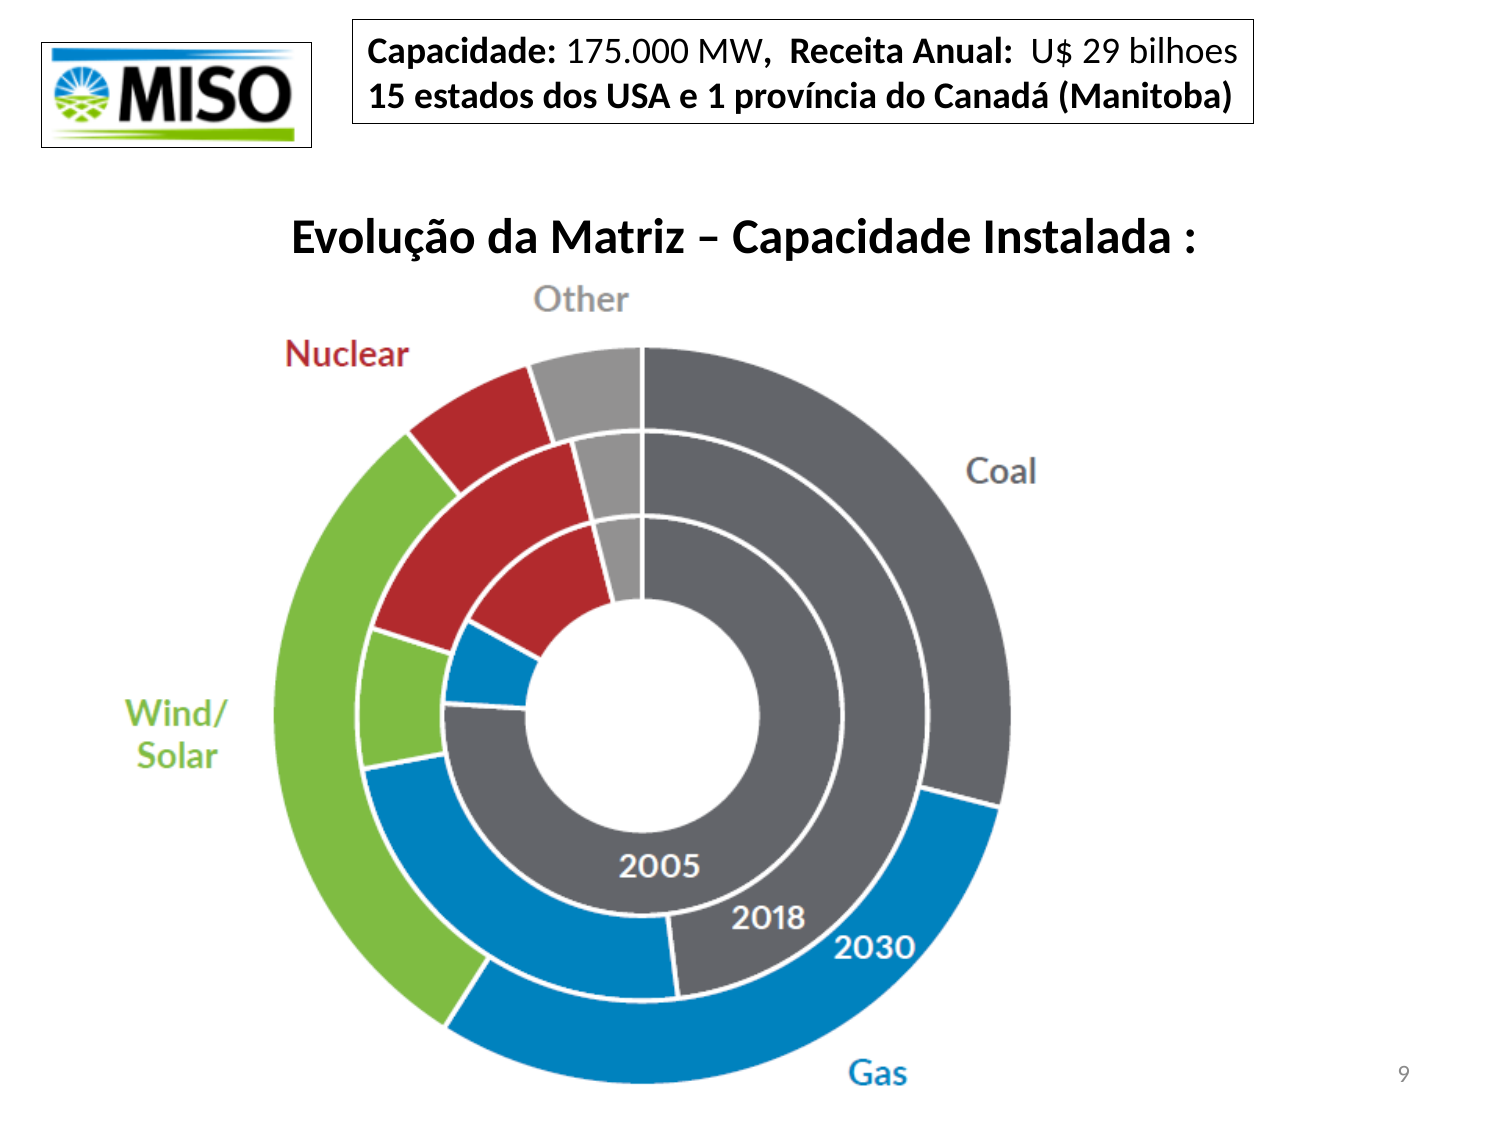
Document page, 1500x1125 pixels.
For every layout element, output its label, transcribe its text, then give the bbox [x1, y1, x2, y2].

text_box Capacidade: 175.000 MW, Receita Anual: U$ 29 bilhoes 15 estados dos USA e 1 província do Canadá (Manitoba) [352, 19, 1254, 124]
text_box Evolução da Matriz – Capacidade Instalada : [276, 196, 1224, 271]
slide_number 9 [1074, 1042, 1425, 1103]
picture [41, 42, 312, 148]
picture [55, 275, 1058, 1107]
